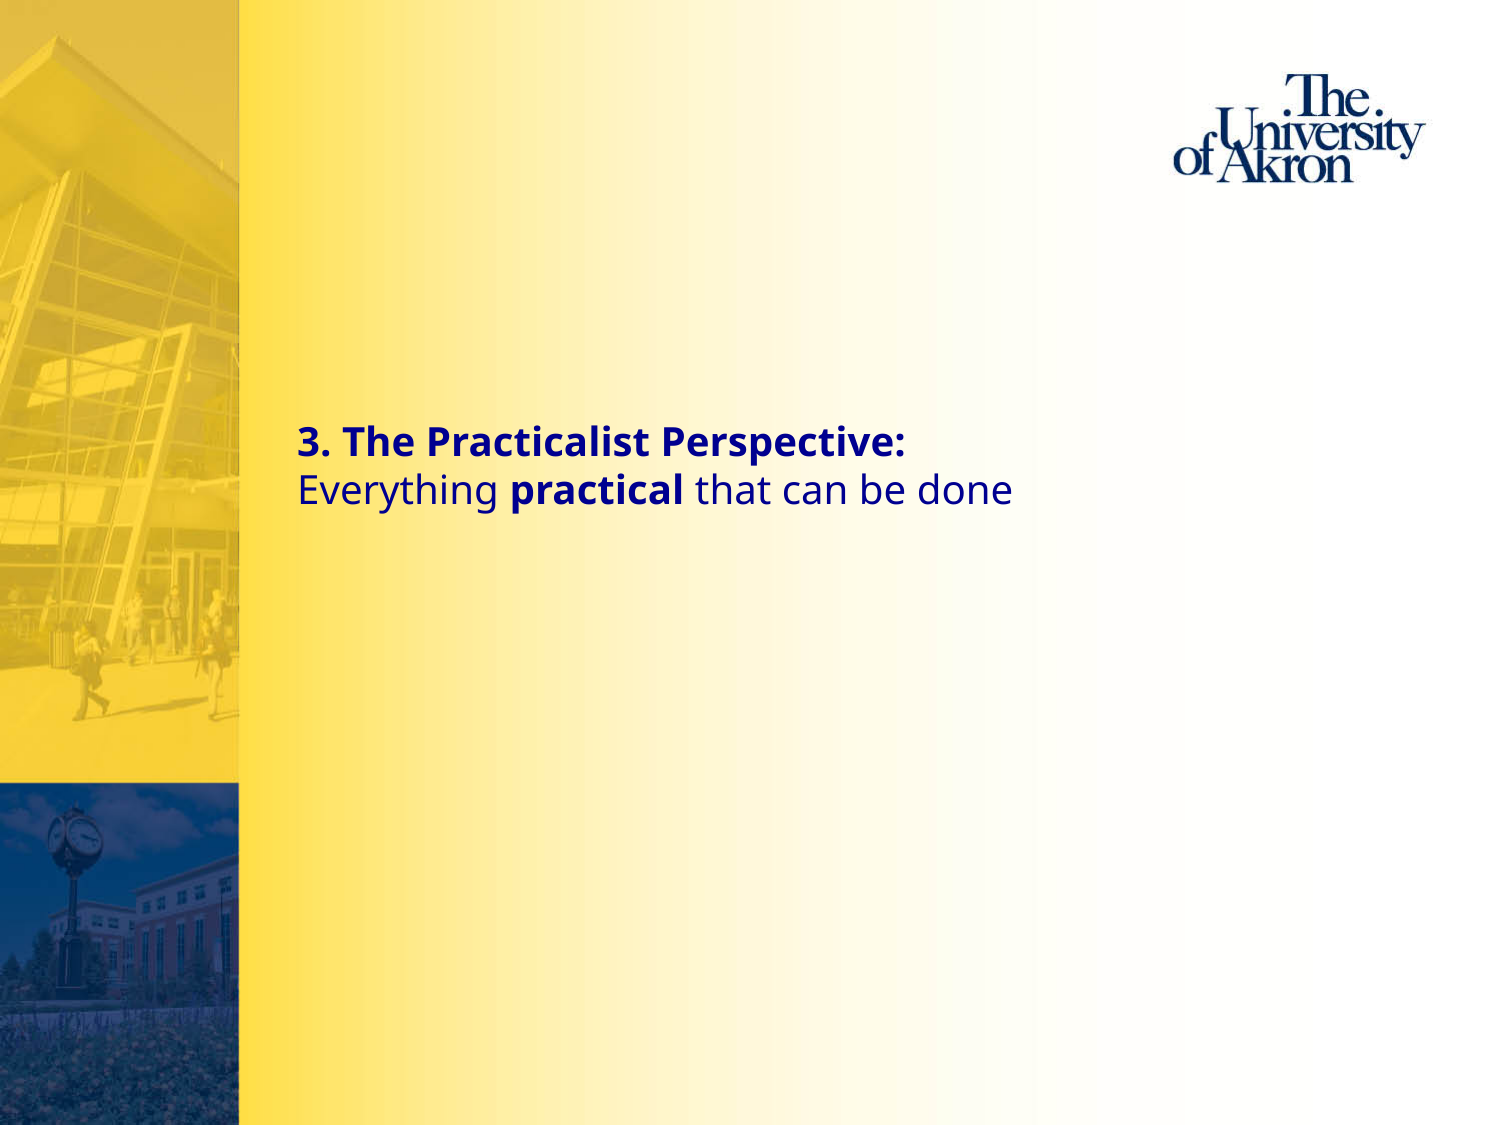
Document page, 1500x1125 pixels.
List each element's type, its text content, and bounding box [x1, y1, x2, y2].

title 3. The Practicalist Perspective: Everything practical that can be done [282, 408, 1474, 569]
picture [0, 0, 1500, 1125]
